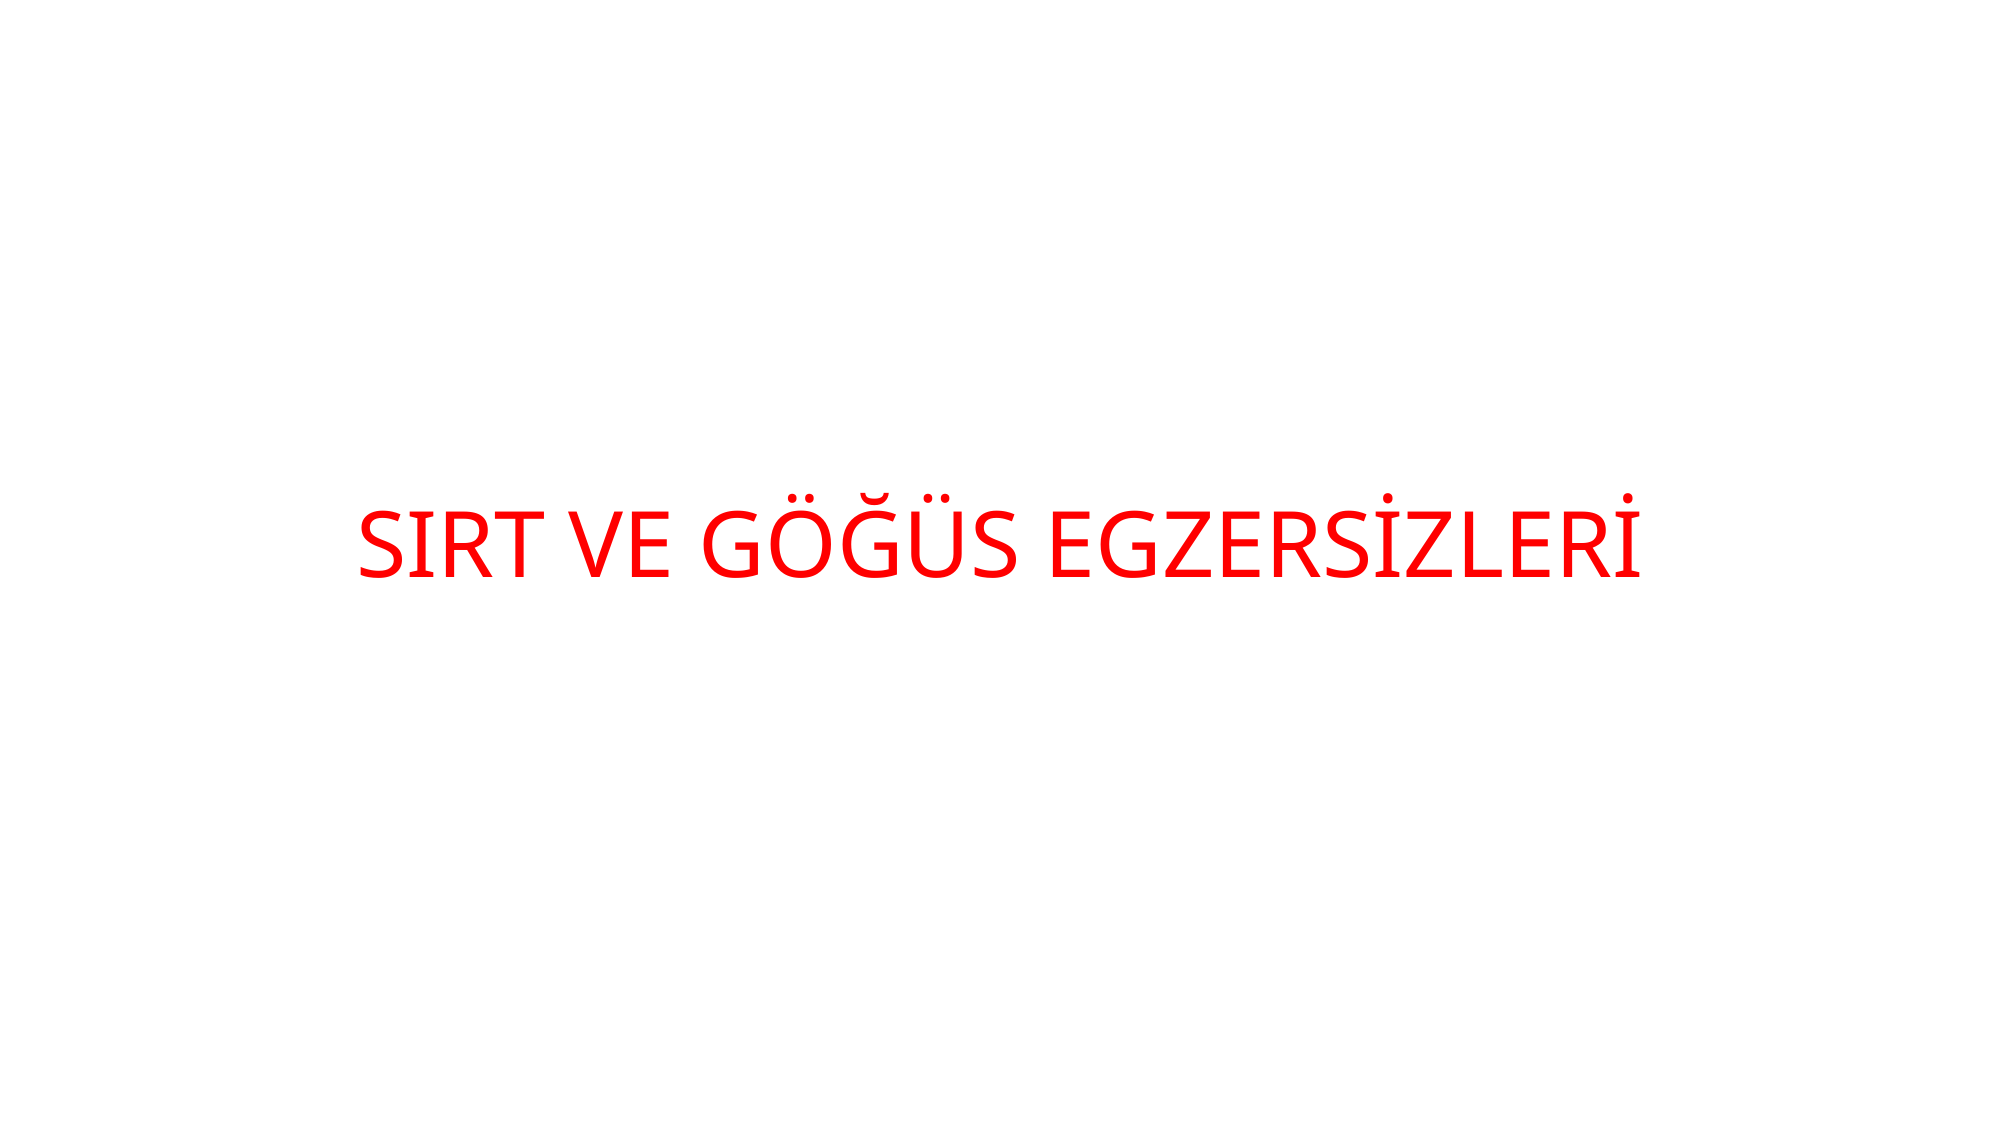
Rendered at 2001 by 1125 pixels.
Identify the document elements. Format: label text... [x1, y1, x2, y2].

title SIRT VE GÖĞÜS EGZERSİZLERİ [137, 438, 1863, 657]
